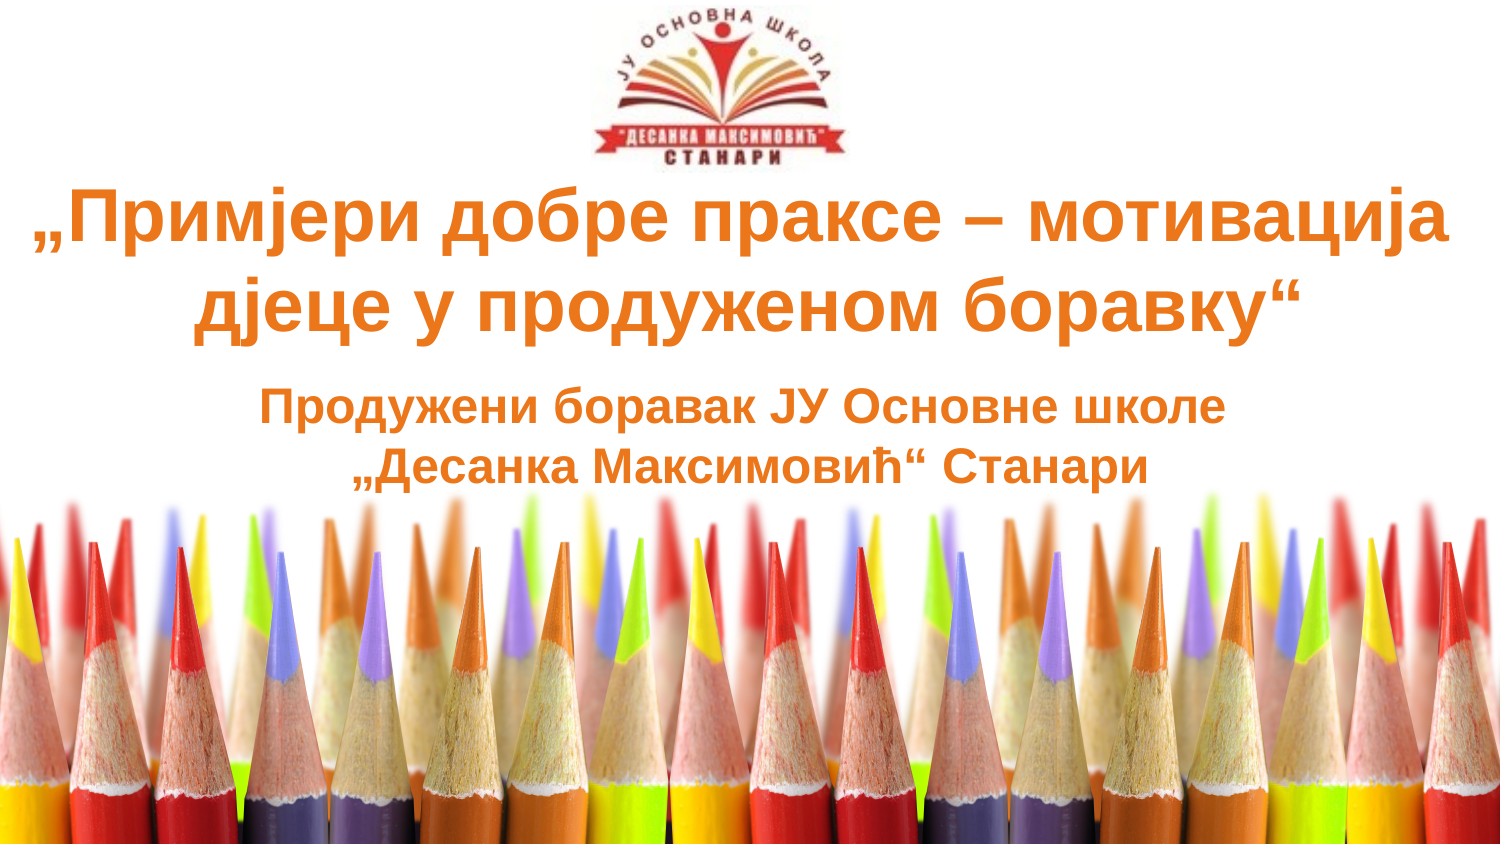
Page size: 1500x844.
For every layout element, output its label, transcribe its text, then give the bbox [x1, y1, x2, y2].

picture [591, 5, 851, 173]
list Продужени боравак ЈУ Основне школе „Десанка Максимовић“ Станари [0, 410, 1500, 458]
list „Примјери добре праксе – мотивација дјеце у продуженом боравку“ [0, 208, 1500, 305]
picture [0, 484, 1500, 844]
